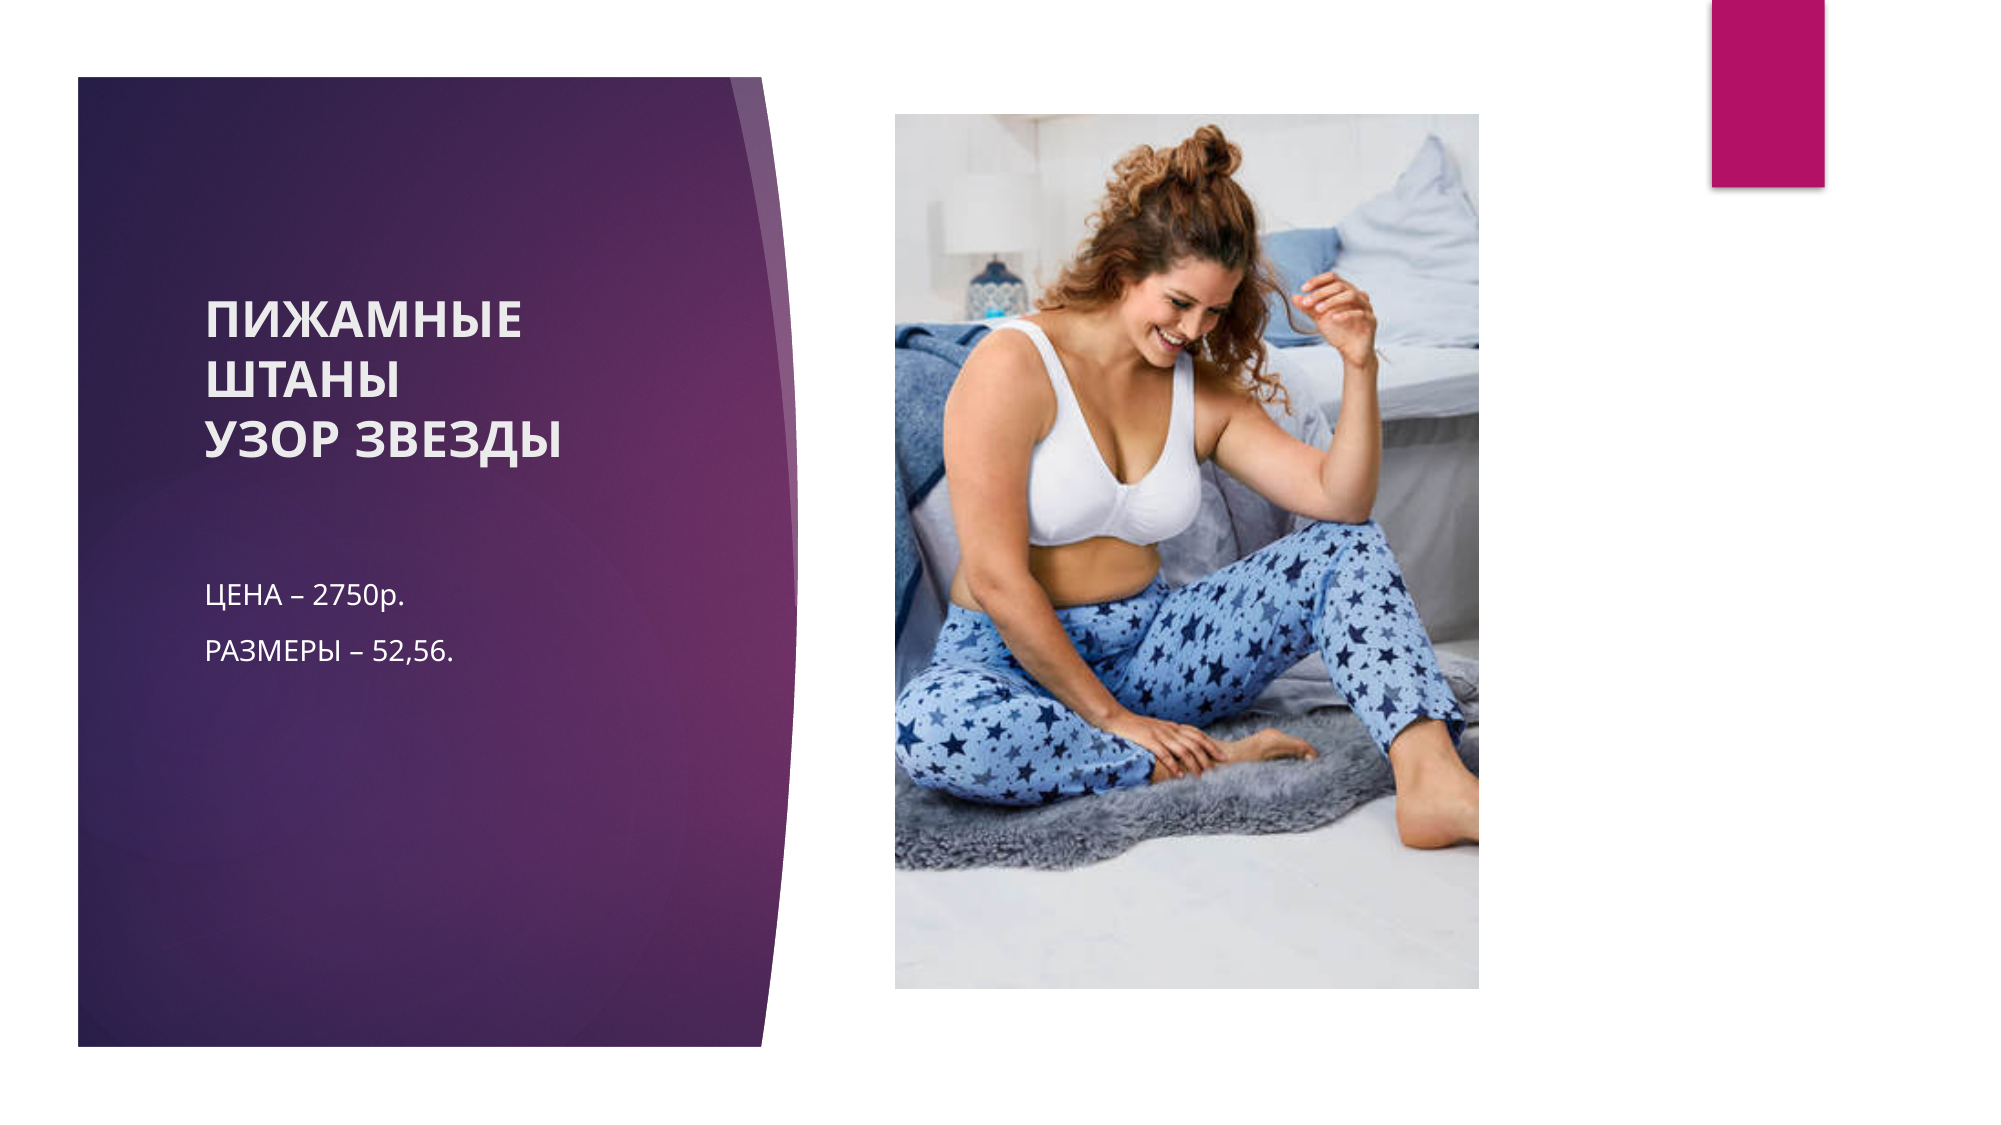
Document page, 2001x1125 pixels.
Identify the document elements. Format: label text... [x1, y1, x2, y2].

title ПИЖАМНЫЕ ШТАНЫ УЗОР ЗВЕЗДЫ [189, 212, 648, 475]
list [895, 114, 1479, 989]
list ЦЕНА – 2750р. РАЗМЕРЫ – 52,56. [189, 513, 648, 989]
